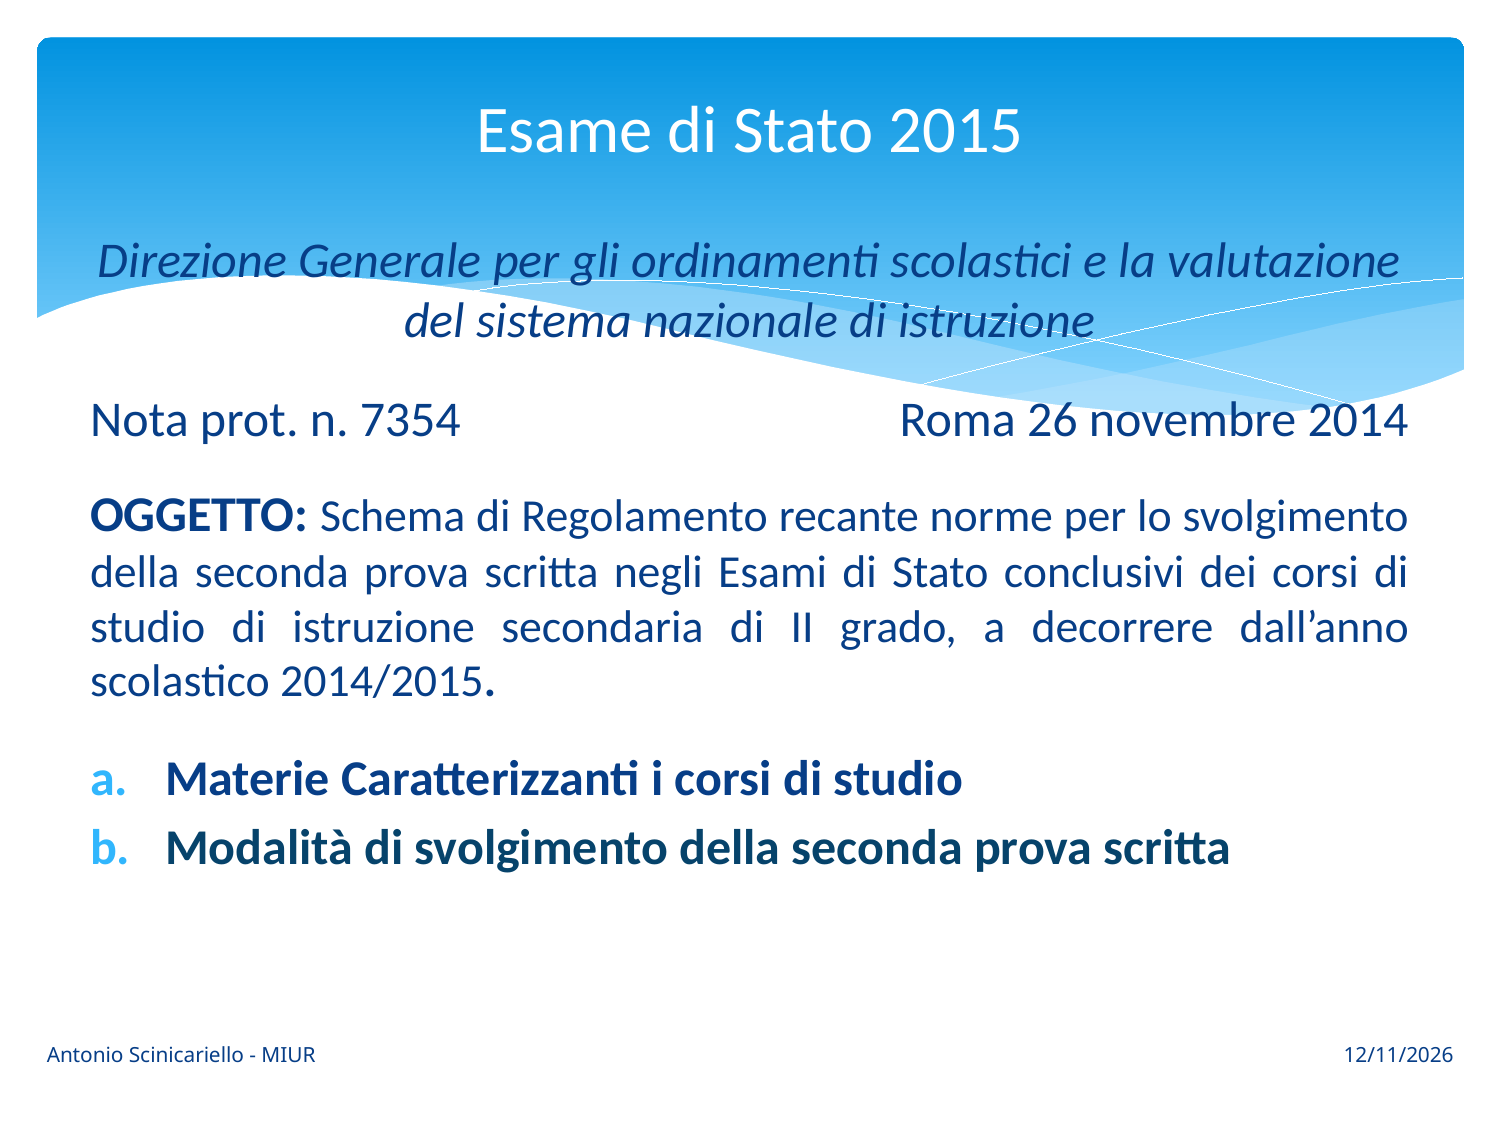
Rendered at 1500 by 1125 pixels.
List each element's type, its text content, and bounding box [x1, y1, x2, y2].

list Direzione Generale per gli ordinamenti scolastici e la valutazione del sistema nazionale di istruzione Nota prot. n. 7354 Roma 26 novembre 2014 OGGETTO: Schema di Regolamento recante norme per lo svolgimento della seconda prova scritta negli Esami di Stato conclusivi dei corsi di studio di istruzione secondaria di II grado, a decorrere dall’anno scolastico 2014/2015. Materie Caratterizzanti i corsi di studio Modalità di svolgimento della seconda prova scritta [75, 219, 1425, 1005]
footer Antonio Scinicariello - MIUR [31, 1025, 653, 1086]
title Esame di Stato 2015 [75, 55, 1425, 197]
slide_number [847, 1025, 1469, 1086]
